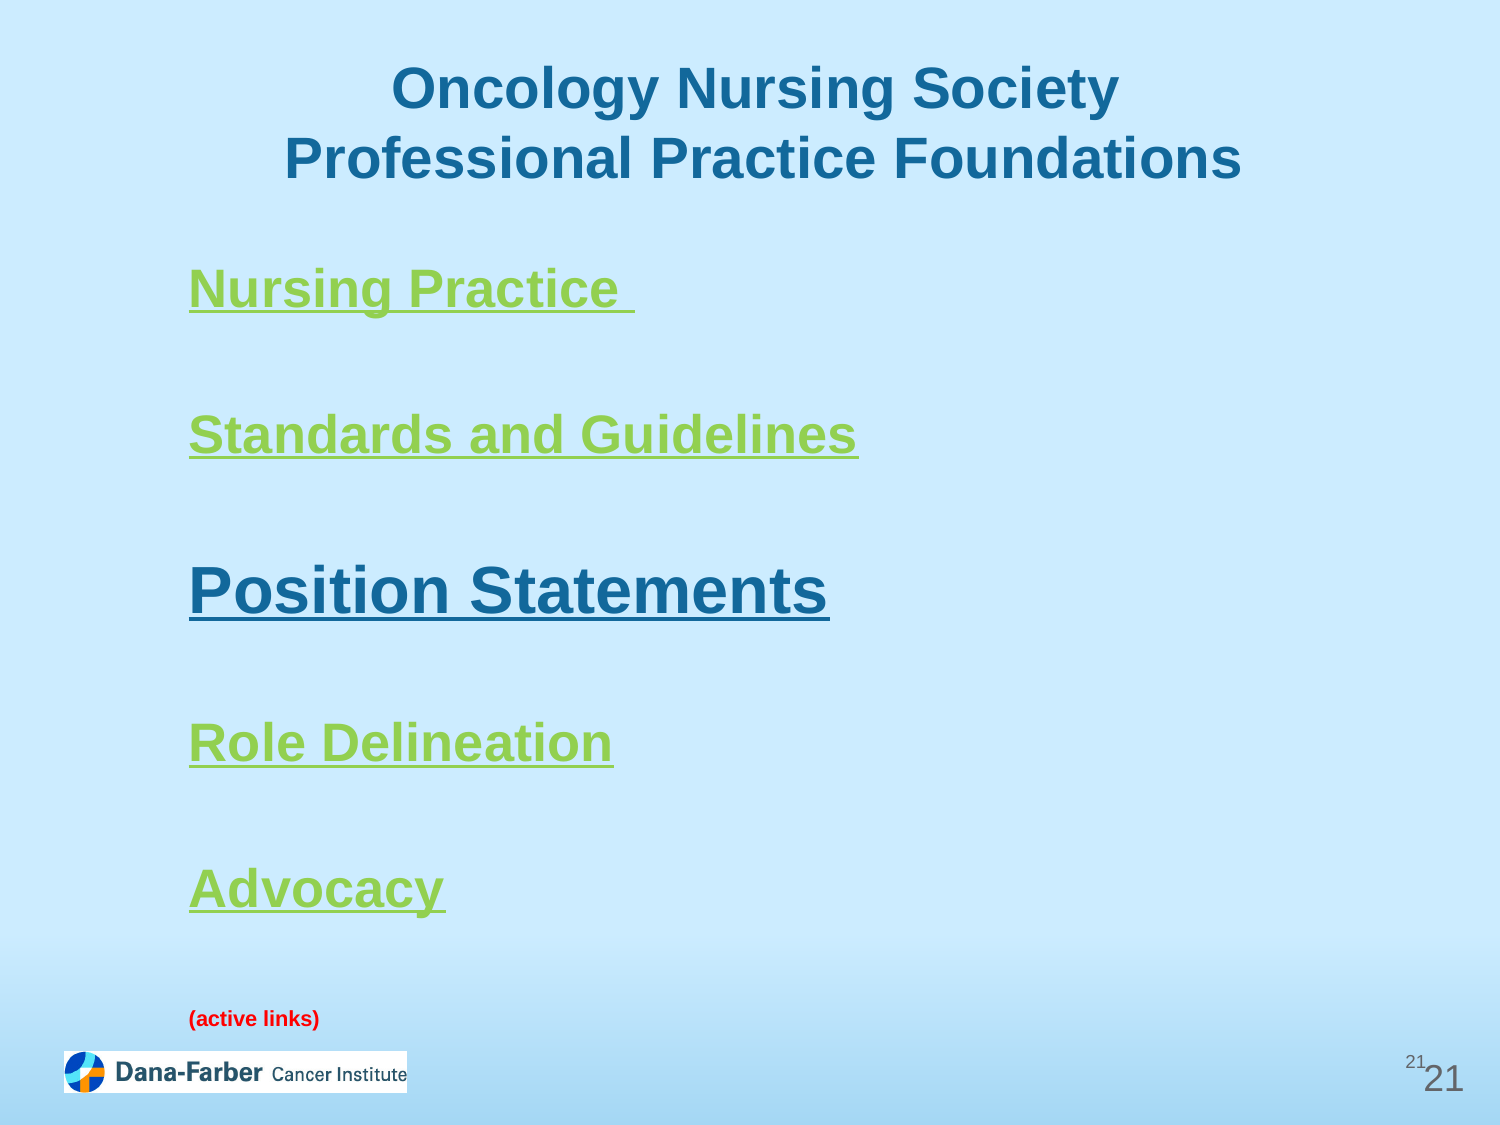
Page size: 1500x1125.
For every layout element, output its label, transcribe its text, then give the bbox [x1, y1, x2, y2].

title Oncology Nursing Society Professional Practice Foundations [65, 34, 1463, 160]
list Nursing Practice Standards and Guidelines Position Statements Role Delineation Advocacy (active links) [173, 230, 1213, 1067]
picture [64, 1051, 407, 1093]
slide_number 21 [1389, 1019, 1480, 1106]
